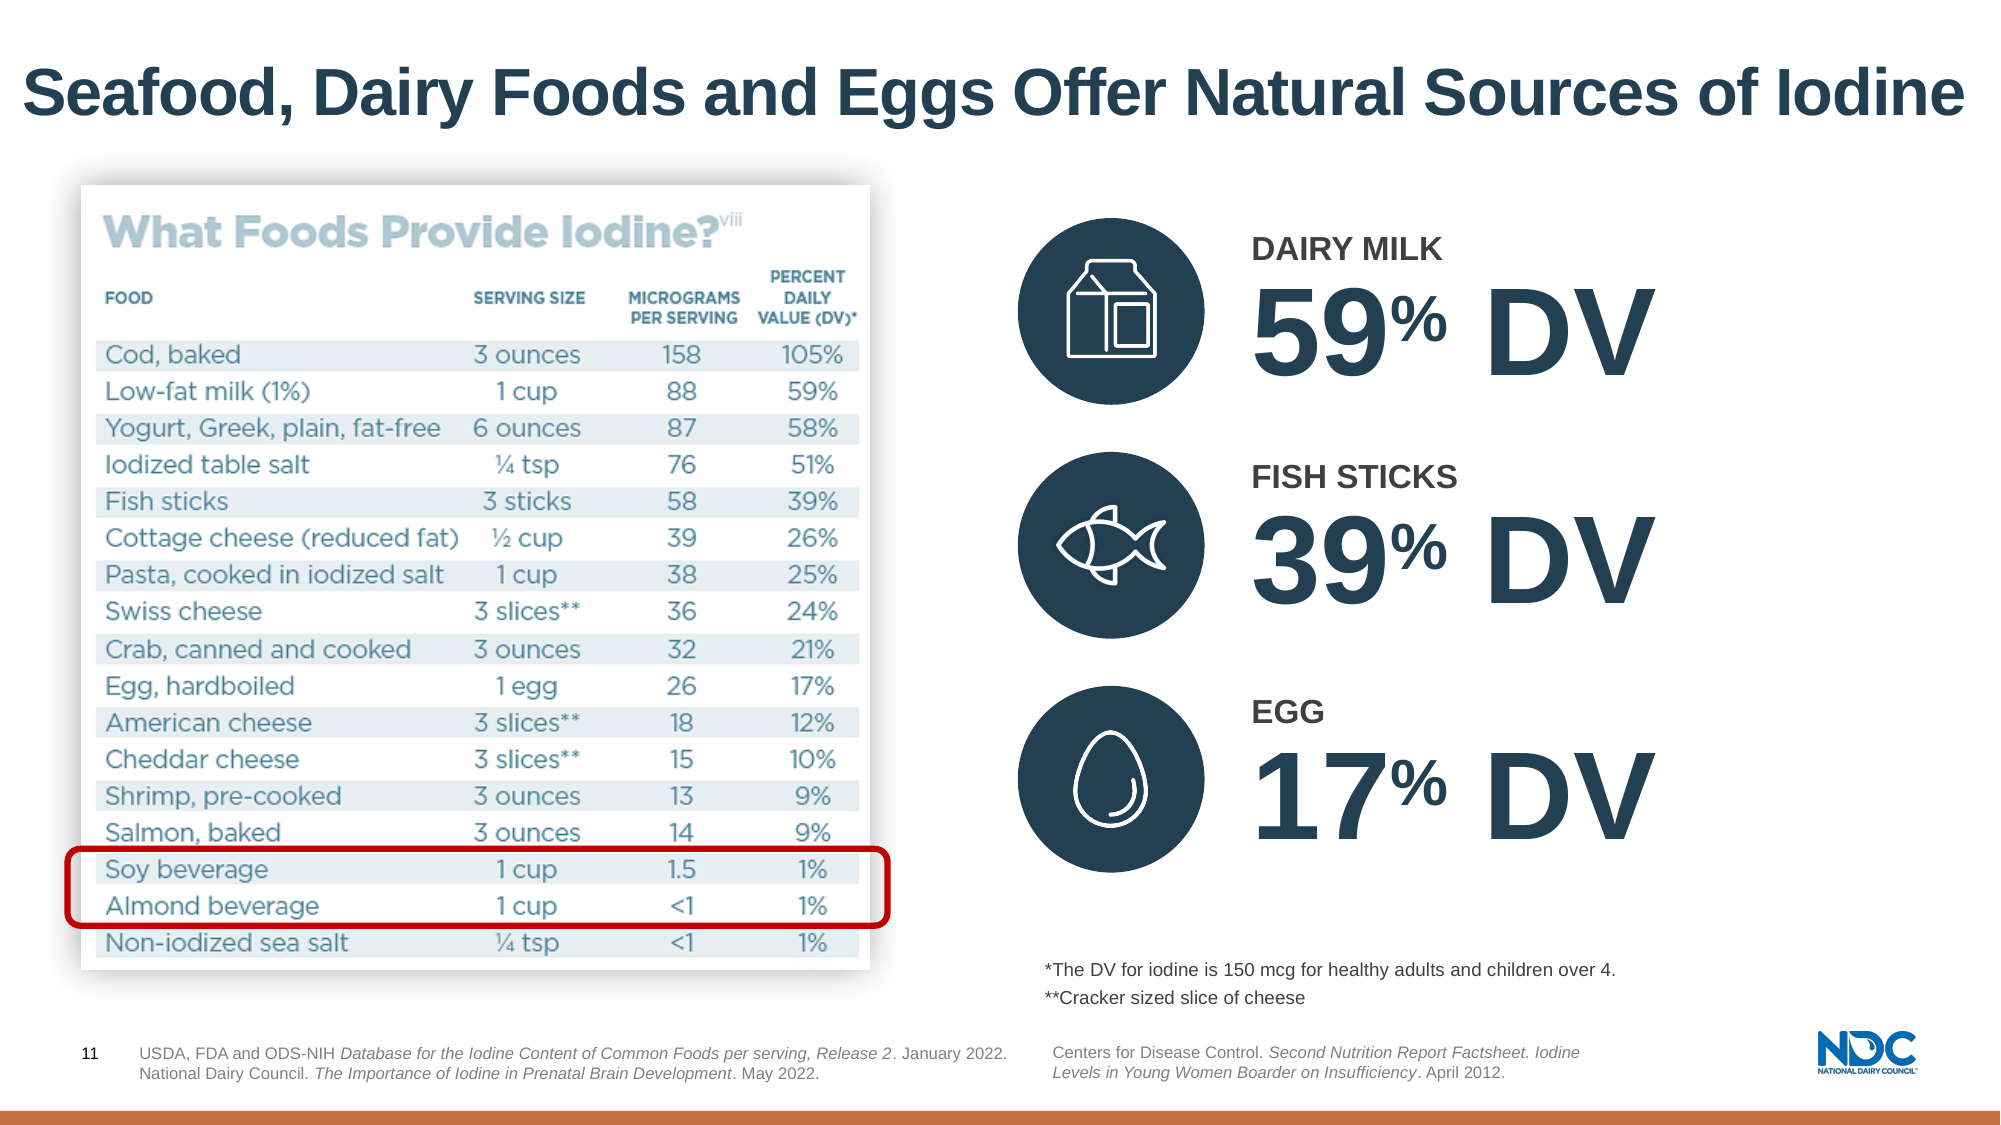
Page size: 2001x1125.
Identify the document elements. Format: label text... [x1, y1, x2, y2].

text_box DAIRY MILK 59% DV [1251, 231, 1657, 403]
title Seafood, Dairy Foods and Eggs Offer Natural Sources of Iodine [22, 64, 1978, 122]
text_box USDA, FDA and ODS-NIH Database for the Iodine Content of Common Foods per serving, Release 2. January 2022. National Dairy Council. The Importance of Iodine in Prenatal Brain Development. May 2022. [139, 1035, 1058, 1090]
slide_number 11 [81, 1023, 172, 1083]
text_box [870, 848, 888, 926]
text_box [1016, 684, 1206, 874]
picture [1045, 479, 1177, 611]
picture [1046, 241, 1177, 372]
picture [1818, 1031, 1918, 1075]
text_box [1016, 450, 1206, 640]
picture [1060, 729, 1161, 829]
text_box Centers for Disease Control. Second Nutrition Report Factsheet. Iodine Levels in Young Women Boarder on Insufficiency. April 2012. [1052, 1034, 1633, 1089]
text_box FISH STICKS 39% DV [1251, 452, 1657, 638]
text_box [1048, 216, 1175, 241]
text_box [67, 848, 81, 926]
text_box *The DV for iodine is 150 mcg for healthy adults and children over 4. **Cracker sized slice of cheese [1044, 949, 1779, 1016]
picture [81, 185, 870, 970]
text_box EGG 17% DV [1251, 687, 1657, 874]
text_box [1016, 243, 1206, 406]
text_box [0, 1110, 2000, 1125]
